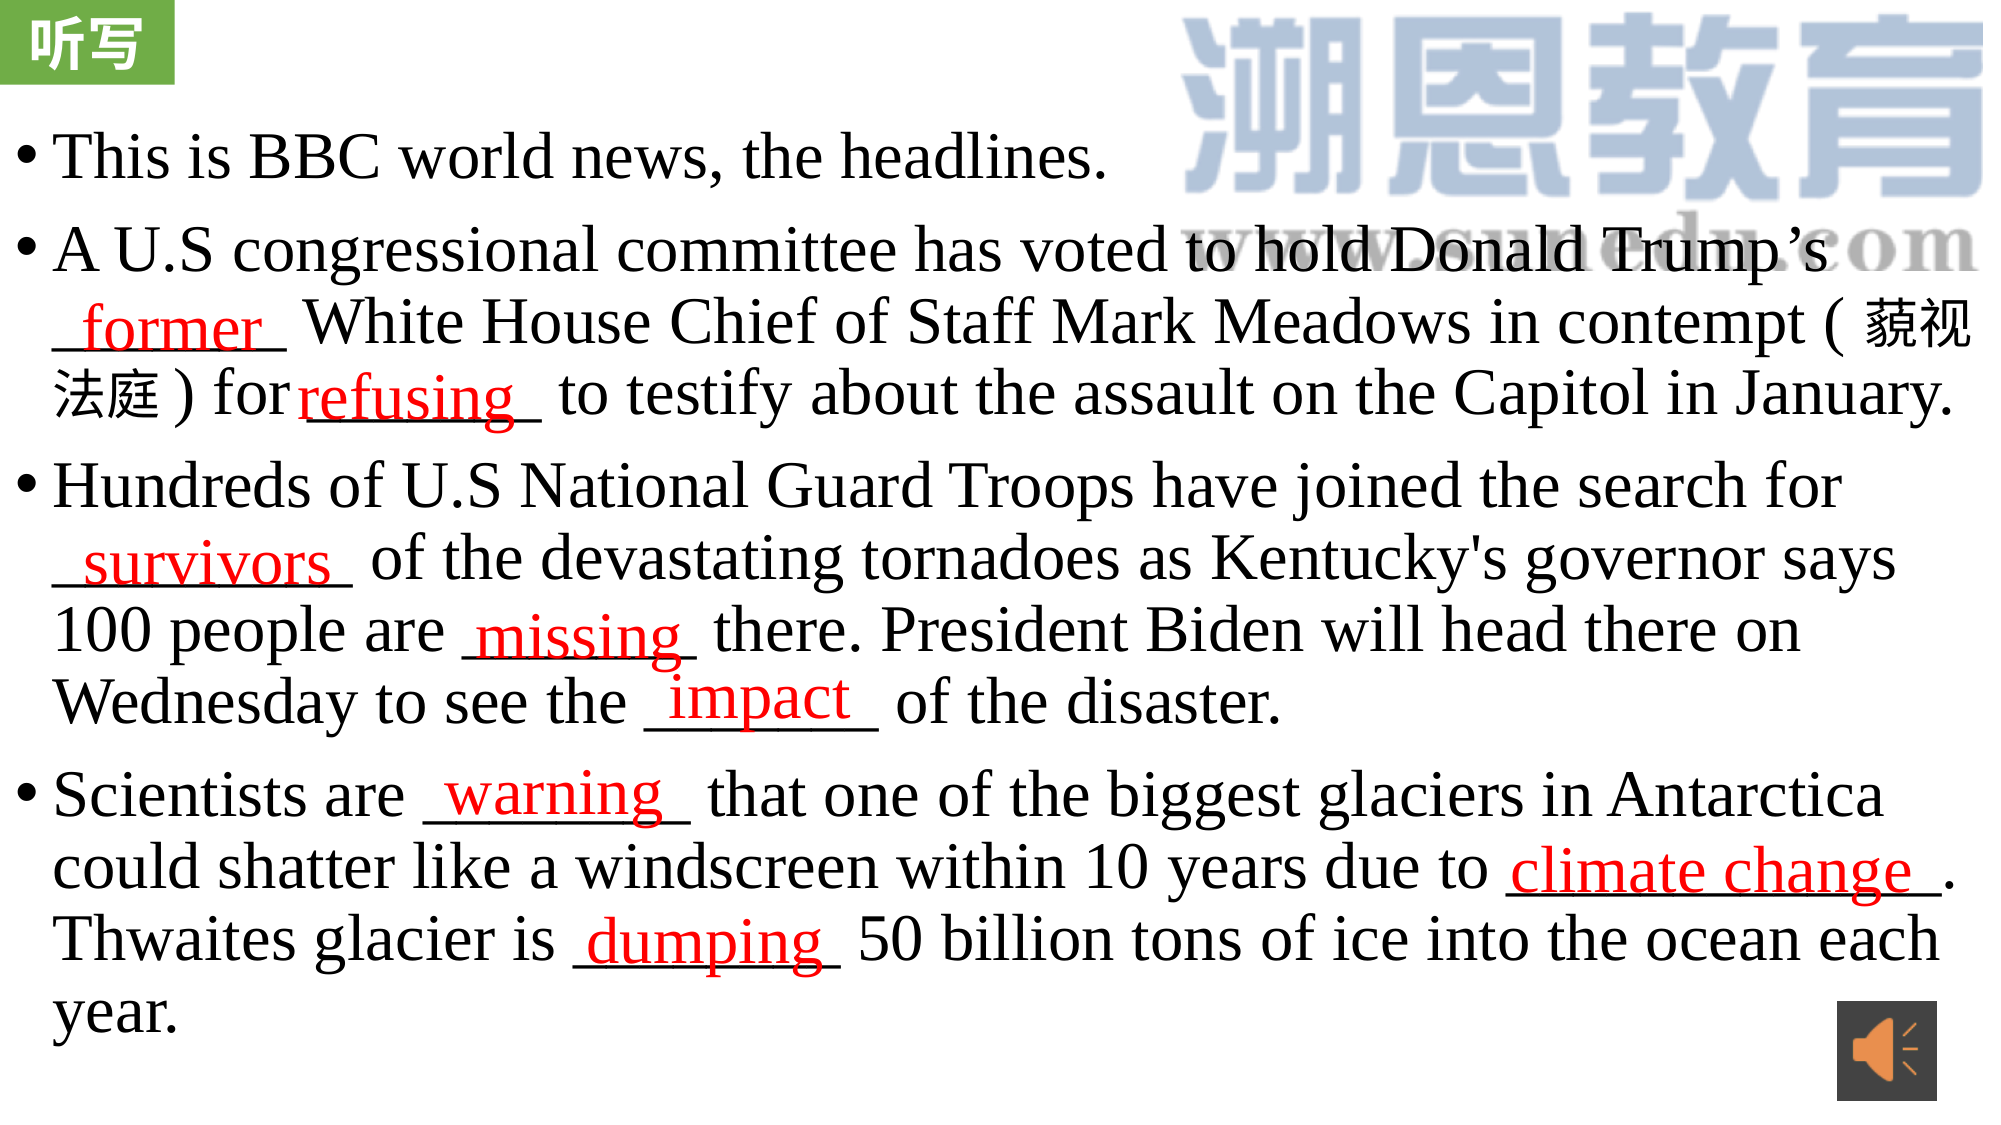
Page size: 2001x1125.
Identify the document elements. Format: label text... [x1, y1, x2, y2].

text_box dumping [571, 889, 912, 984]
text_box former [66, 276, 328, 371]
text_box 听写 [0, 0, 175, 85]
text_box impact [653, 644, 994, 740]
text_box missing [460, 583, 801, 679]
text_box survivors [68, 510, 409, 606]
picture [1835, 1000, 1938, 1102]
text_box climate change [1495, 818, 1982, 914]
text_box refusing [282, 345, 544, 440]
list This is BBC world news, the headlines. A U.S congressional committee has voted to hold Donald Trump’s _______ White House Chief of Staff Mark Meadows in contempt (藐视法庭) for _______ to testify about the assault on the Capitol in January. Hundreds of U.S National Guard Troops have joined the search for _________ of the devastating tornadoes as Kentucky's governor says 100 people are _______ there. President Biden will head there on Wednesday to see the _______ of the disaster. Scientists are ________ that one of the biggest glaciers in Antarctica could shatter like a windscreen within 10 years due to _____________. Thwaites glacier is ________ 50 billion tons of ice into the ocean each year. [0, 113, 2000, 1050]
text_box warning [430, 740, 770, 836]
picture [1178, 10, 1983, 113]
